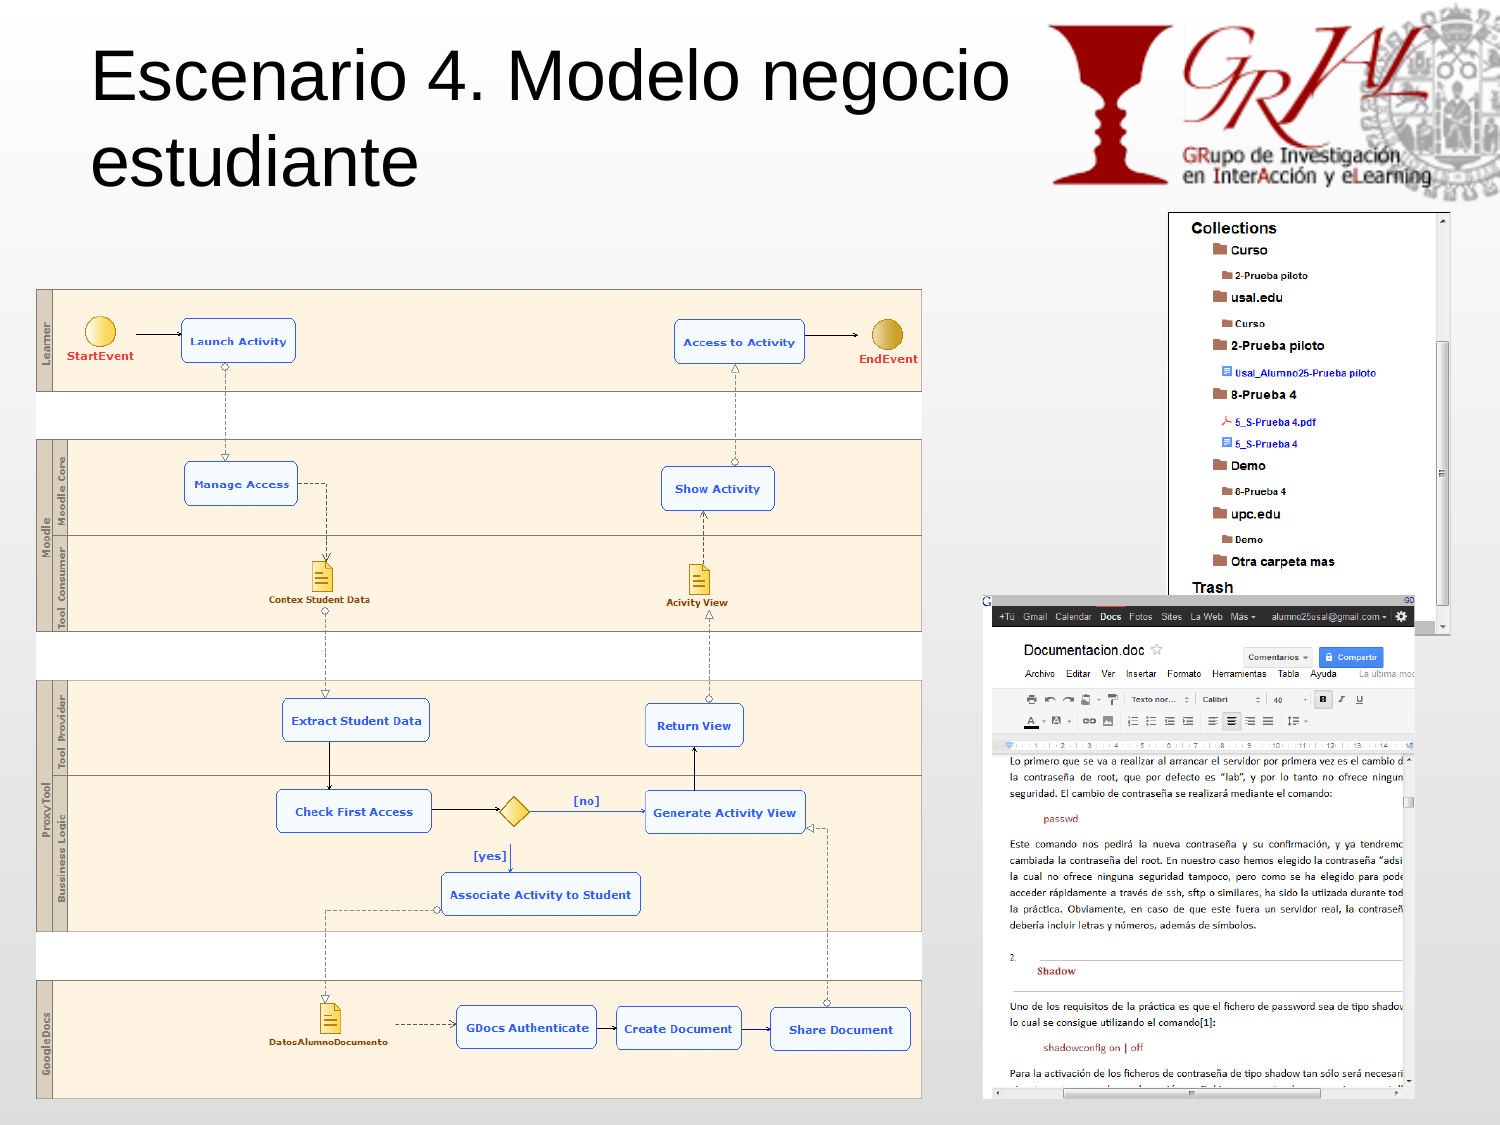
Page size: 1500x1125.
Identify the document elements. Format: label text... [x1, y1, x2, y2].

picture [1039, 0, 1500, 209]
picture [36, 288, 922, 1099]
title Escenario 4. Modelo negocio estudiante [75, 20, 1040, 209]
picture [982, 210, 1451, 1099]
